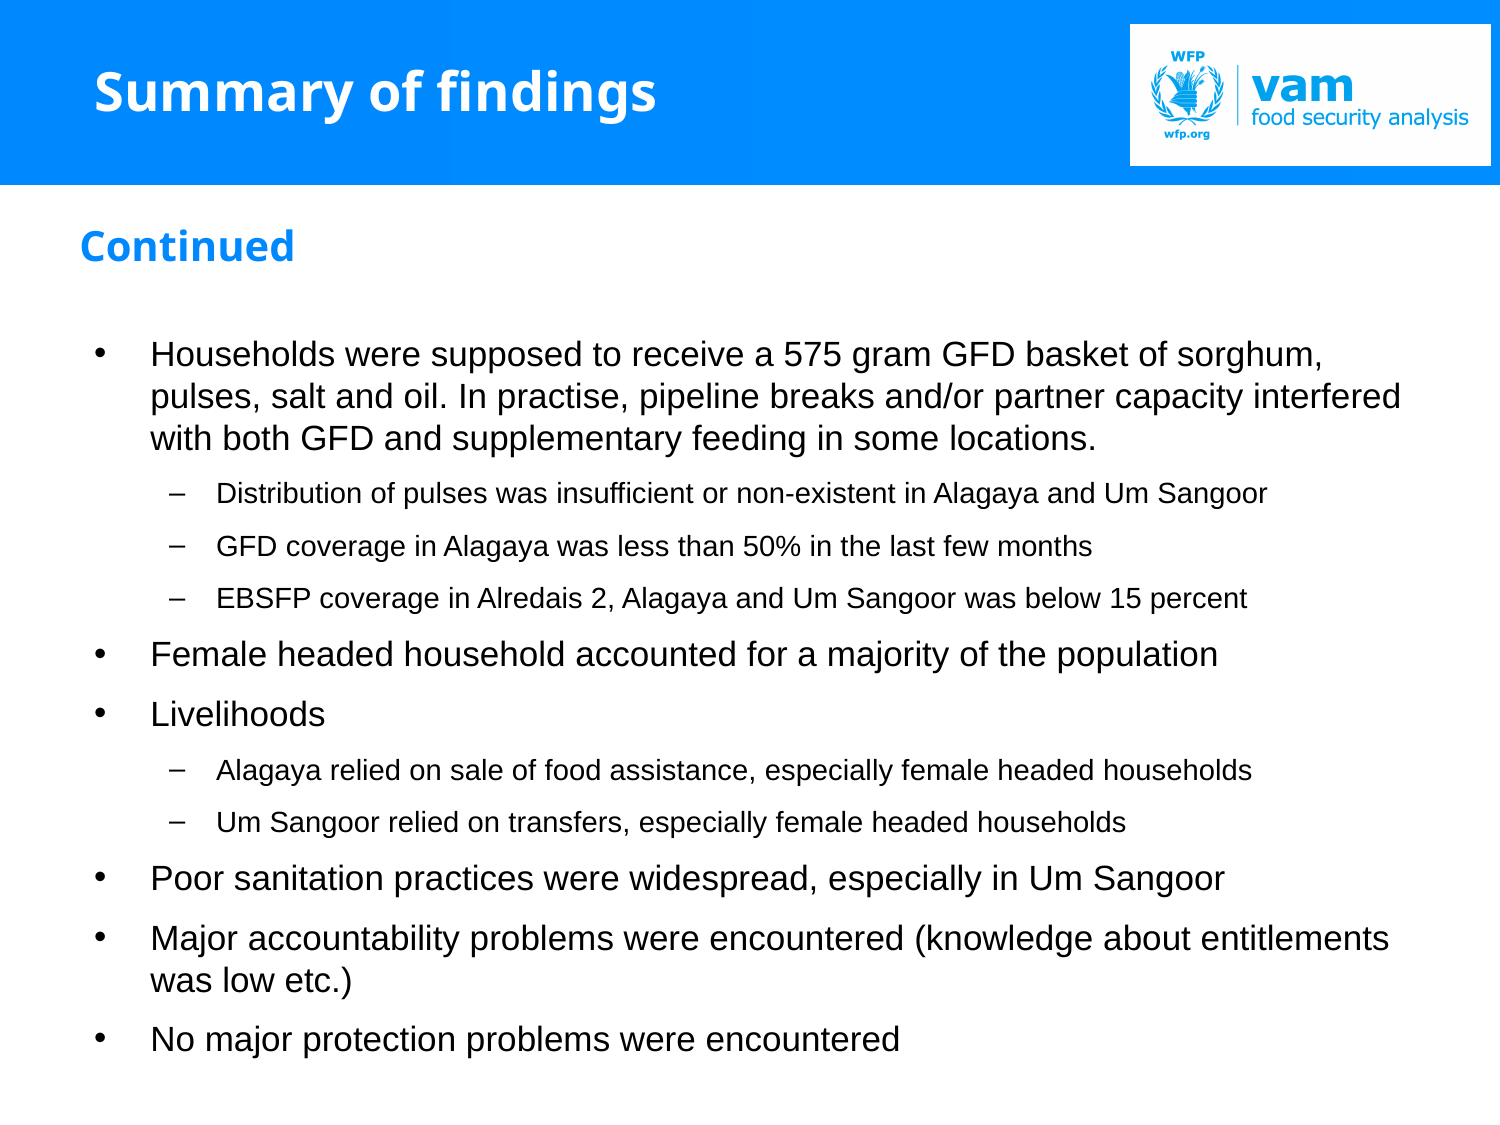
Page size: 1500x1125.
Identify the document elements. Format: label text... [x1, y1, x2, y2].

list Continued [79, 220, 1426, 289]
list Households were supposed to receive a 575 gram GFD basket of sorghum, pulses, salt and oil. In practise, pipeline breaks and/or partner capacity interfered with both GFD and supplementary feeding in some locations. Distribution of pulses was insufficient or non-existent in Alagaya and Um Sangoor GFD coverage in Alagaya was less than 50% in the last few months EBSFP coverage in Alredais 2, Alagaya and Um Sangoor was below 15 percent Female headed household accounted for a majority of the population Livelihoods Alagaya relied on sale of food assistance, especially female headed households Um Sangoor relied on transfers, especially female headed households Poor sanitation practices were widespread, especially in Um Sangoor Major accountability problems were encountered (knowledge about entitlements was low etc.) No major protection problems were encountered [79, 324, 1426, 1077]
picture [1130, 24, 1491, 166]
title Summary of findings [79, 19, 1051, 171]
